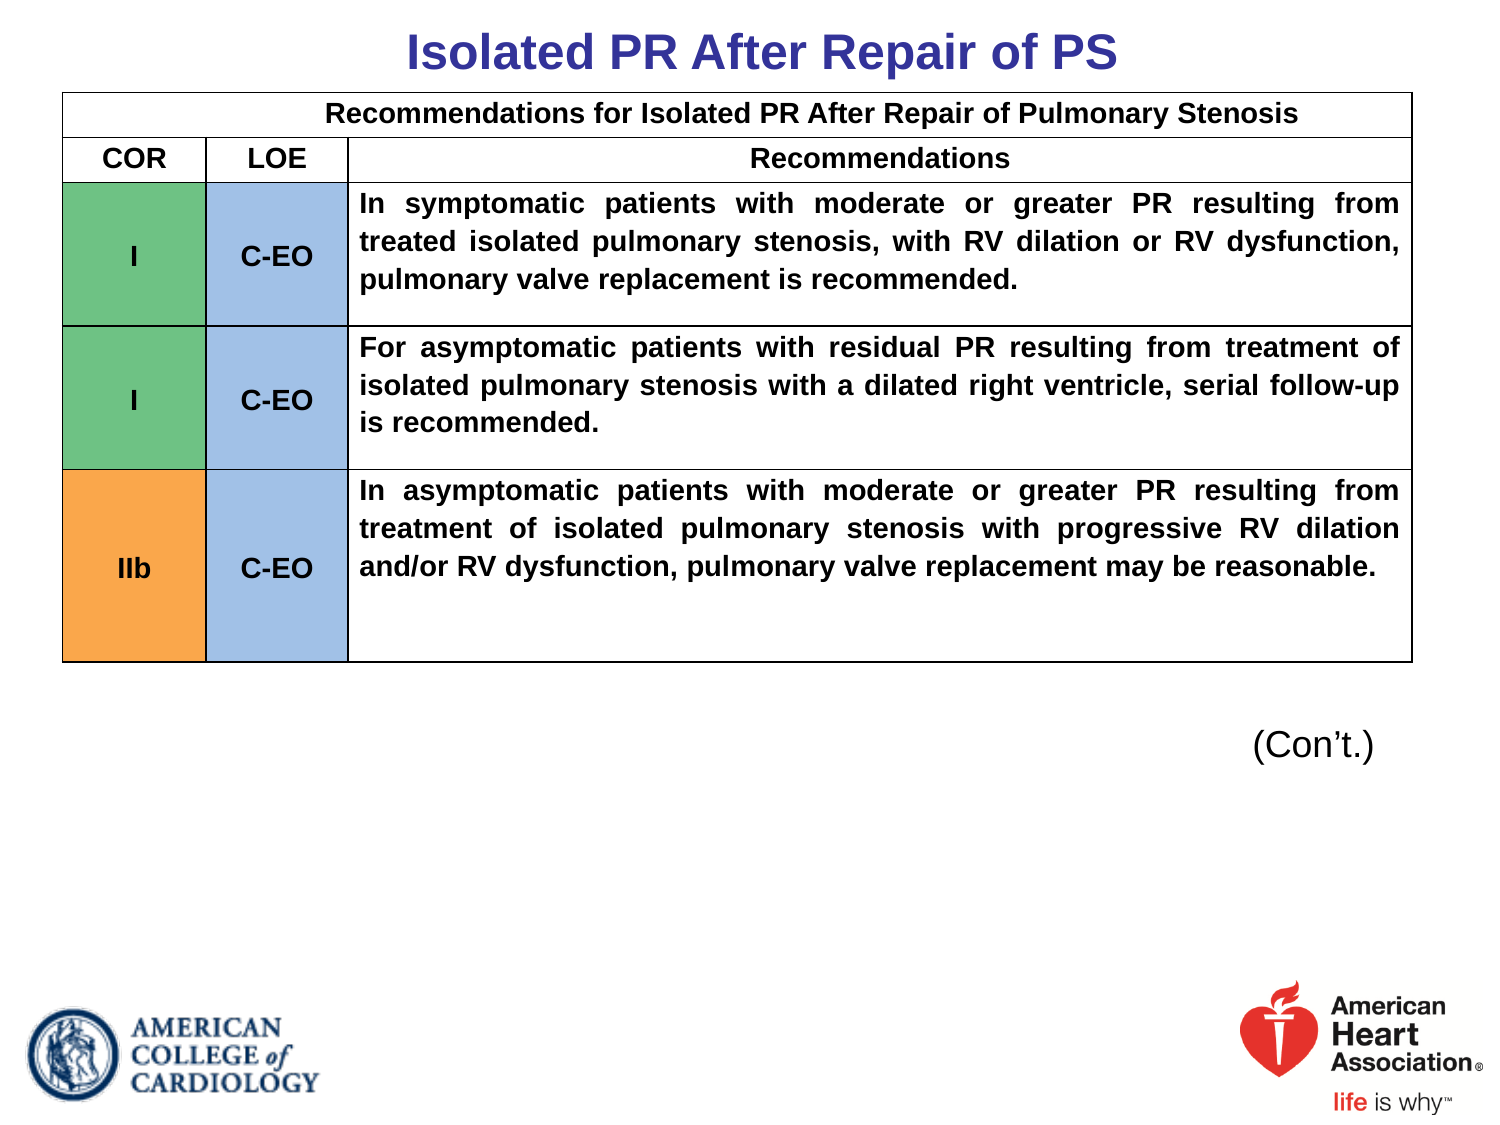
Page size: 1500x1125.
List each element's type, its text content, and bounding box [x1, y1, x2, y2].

table_cell LOE [207, 138, 347, 182]
table_cell COR [63, 138, 205, 182]
table_cell C-EO [207, 183, 347, 325]
table_cell I [63, 327, 205, 469]
table_cell Recommendations [349, 138, 1411, 182]
picture [1240, 980, 1483, 1115]
table_cell C-EO [207, 327, 347, 469]
table_cell I [63, 183, 205, 325]
title Isolated PR After Repair of PS [87, 11, 1438, 87]
picture [24, 1005, 323, 1104]
table_cell IIb [63, 470, 205, 661]
table_cell In asymptomatic patients with moderate or greater PR resulting from treatment of isolated pulmonary stenosis with progressive RV dilation and/or RV dysfunction, pulmonary valve replacement may be reasonable. [349, 470, 1411, 661]
table_cell In symptomatic patients with moderate or greater PR resulting from treated isolated pulmonary stenosis, with RV dilation or RV dysfunction, pulmonary valve replacement is recommended. [349, 183, 1411, 325]
table_header Recommendations for Isolated PR After Repair of Pulmonary Stenosis [63, 93, 1411, 137]
table_cell C-EO [207, 470, 347, 661]
text_box (Con’t.) [1237, 712, 1463, 773]
table_cell For asymptomatic patients with residual PR resulting from treatment of isolated pulmonary stenosis with a dilated right ventricle, serial follow-up is recommended. [349, 327, 1411, 469]
